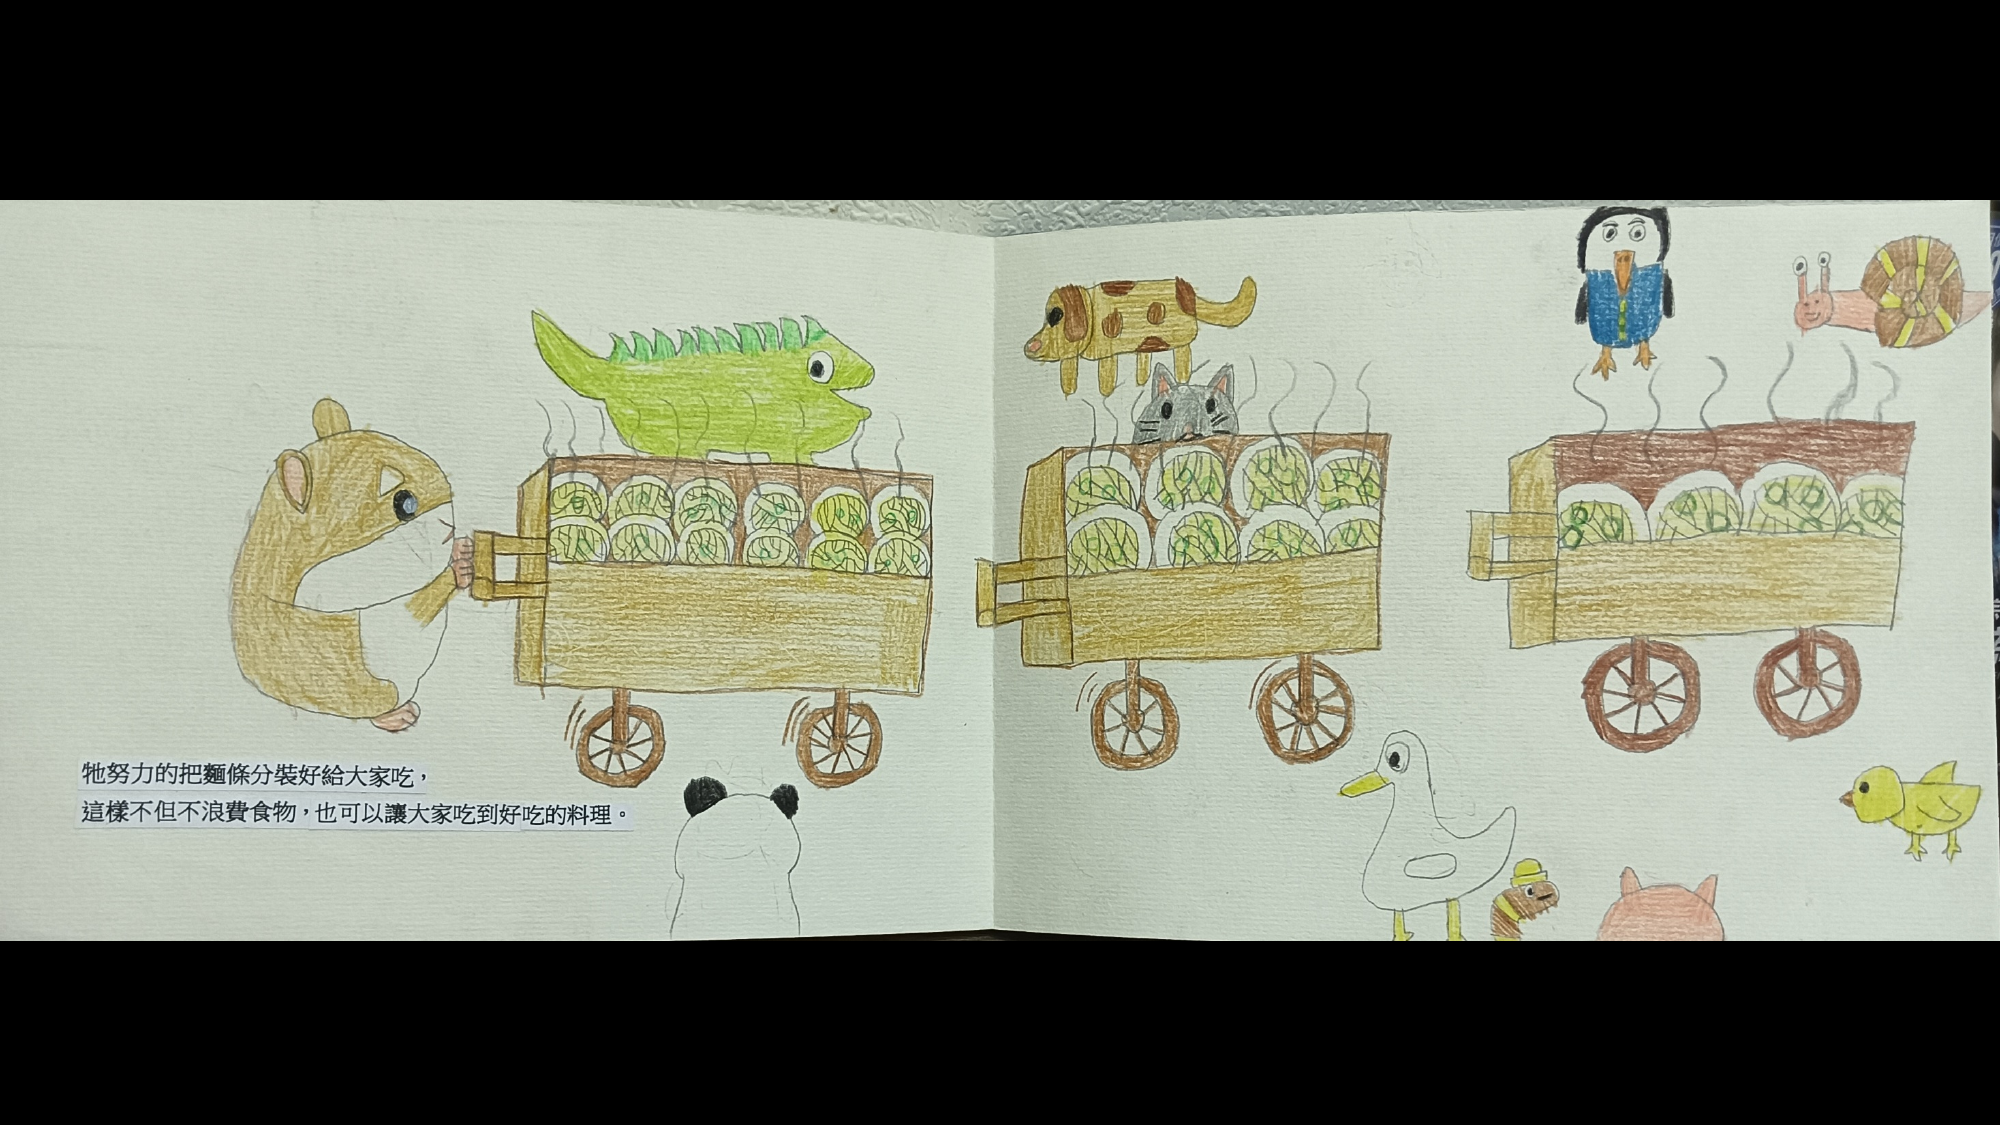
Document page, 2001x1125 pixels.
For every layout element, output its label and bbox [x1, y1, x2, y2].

text_box [0, 942, 2000, 1125]
picture [0, 200, 2000, 942]
text_box [0, 0, 2000, 200]
